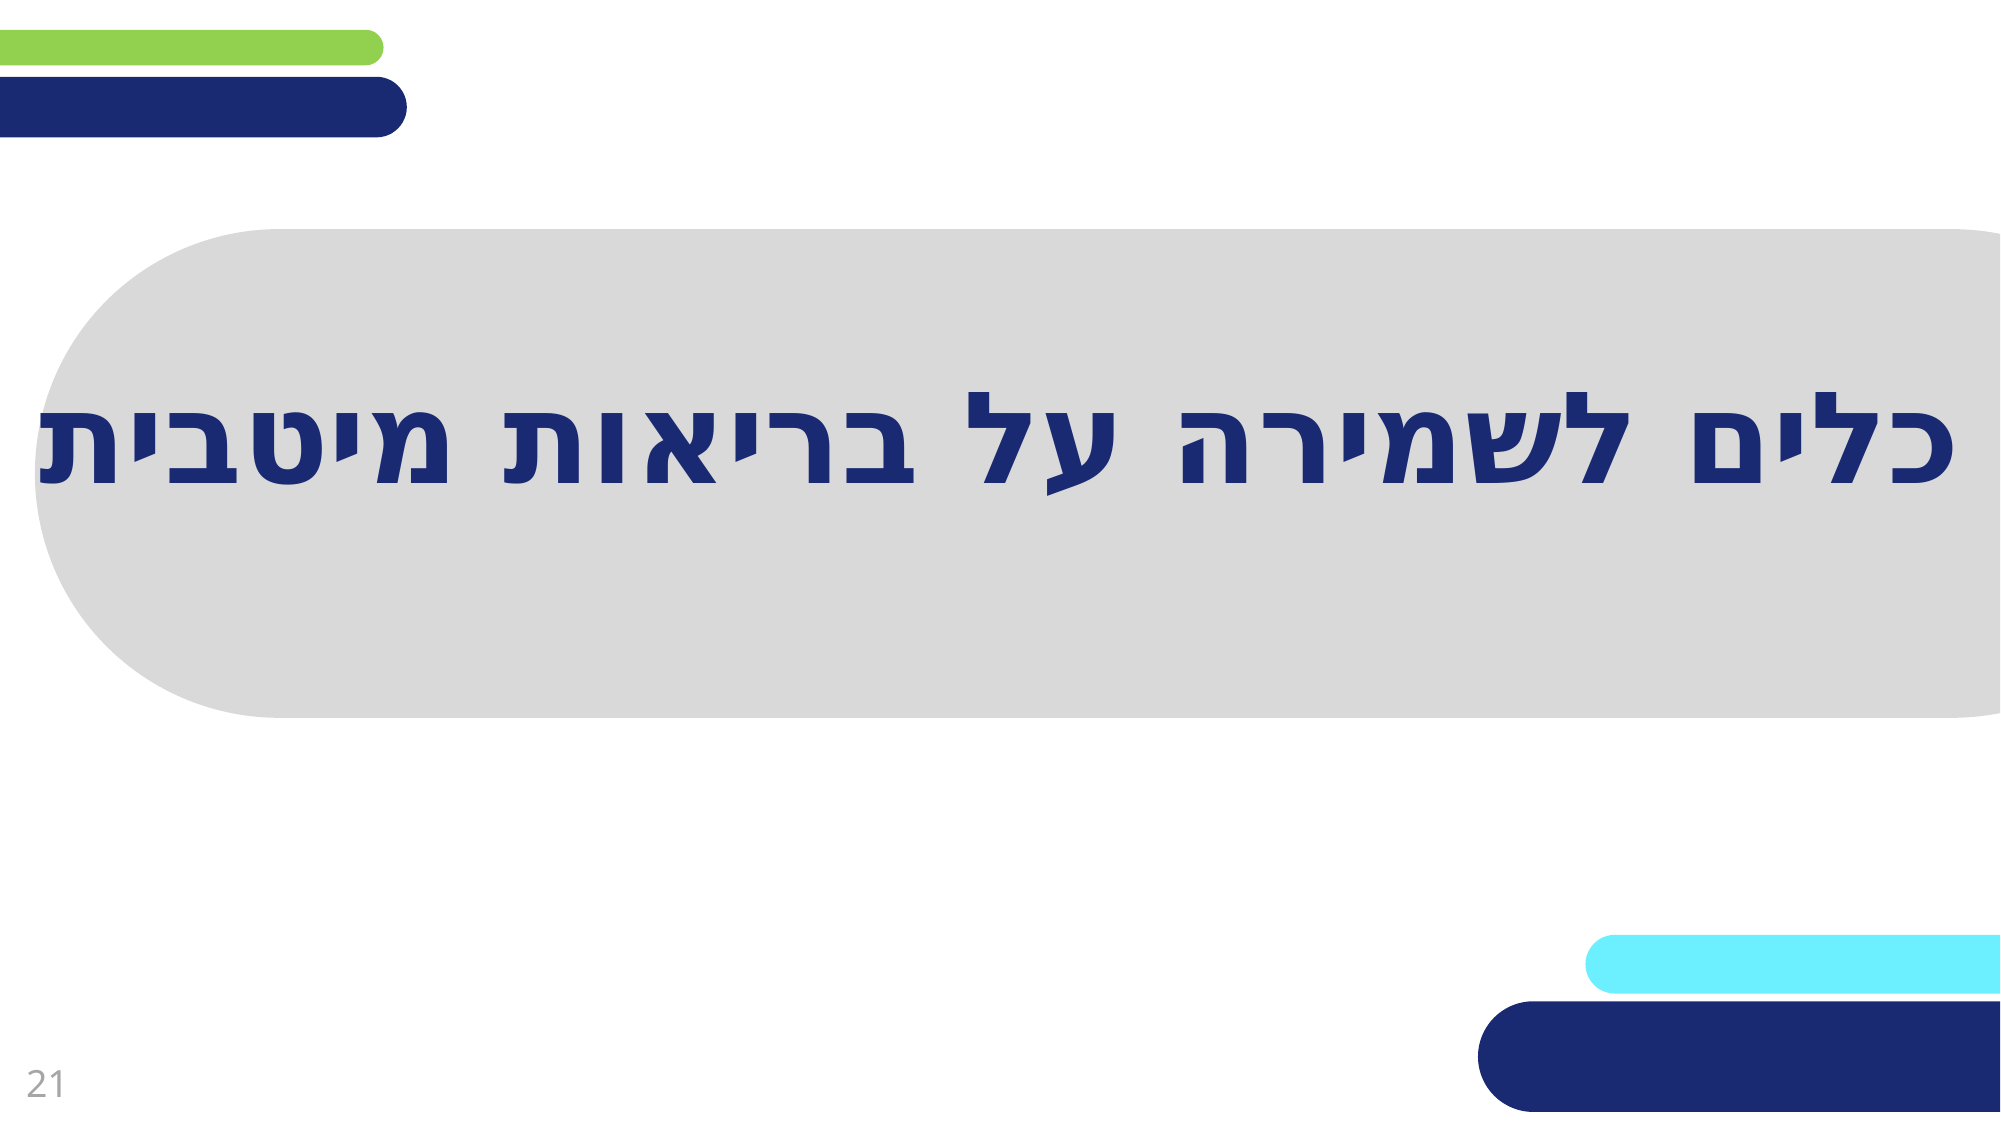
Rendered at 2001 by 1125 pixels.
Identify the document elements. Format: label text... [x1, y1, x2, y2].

title כלים לשמירה על בריאות מיטבית [0, 328, 2000, 536]
